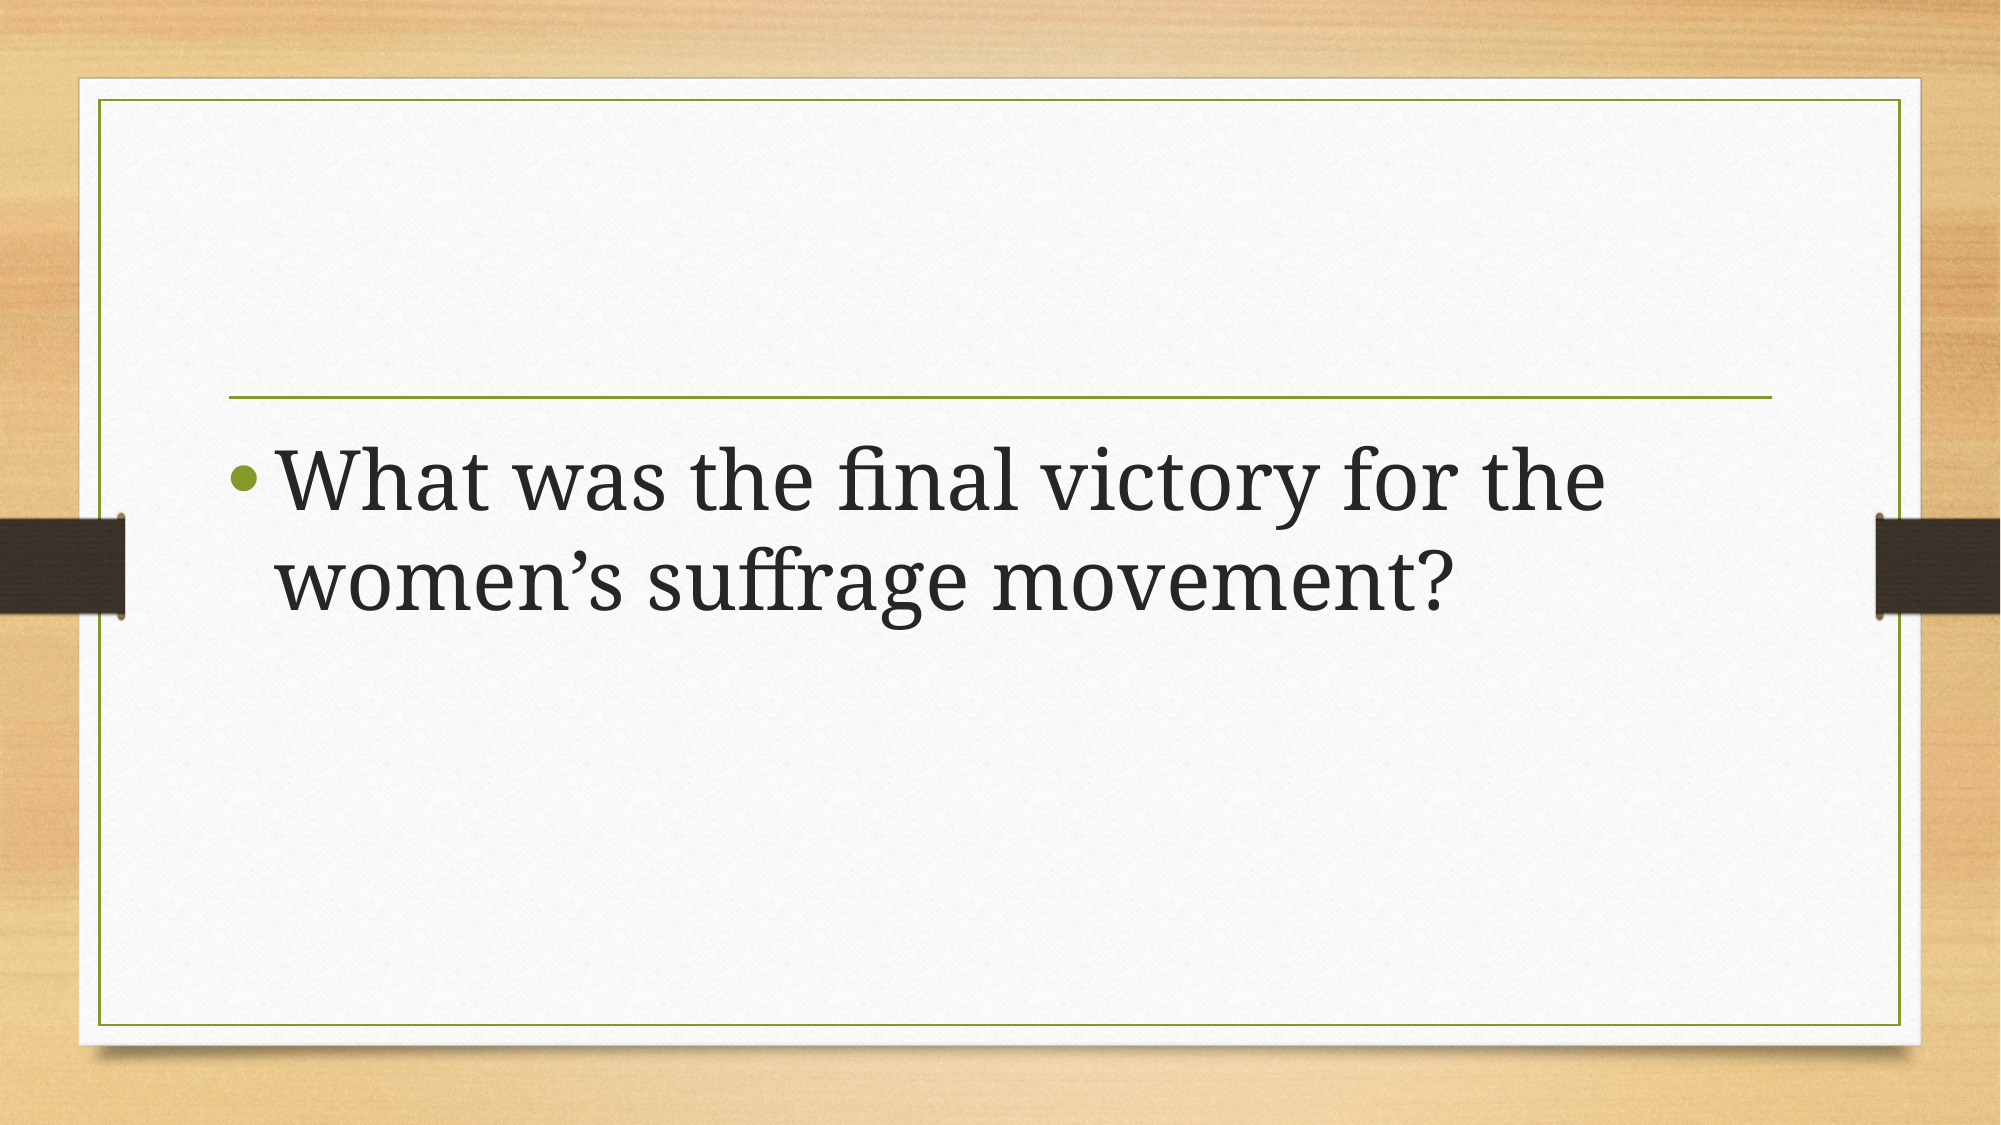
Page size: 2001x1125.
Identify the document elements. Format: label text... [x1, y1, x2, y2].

list What was the final victory for the women’s suffrage movement? [212, 419, 1788, 964]
picture [0, 0, 2001, 1125]
